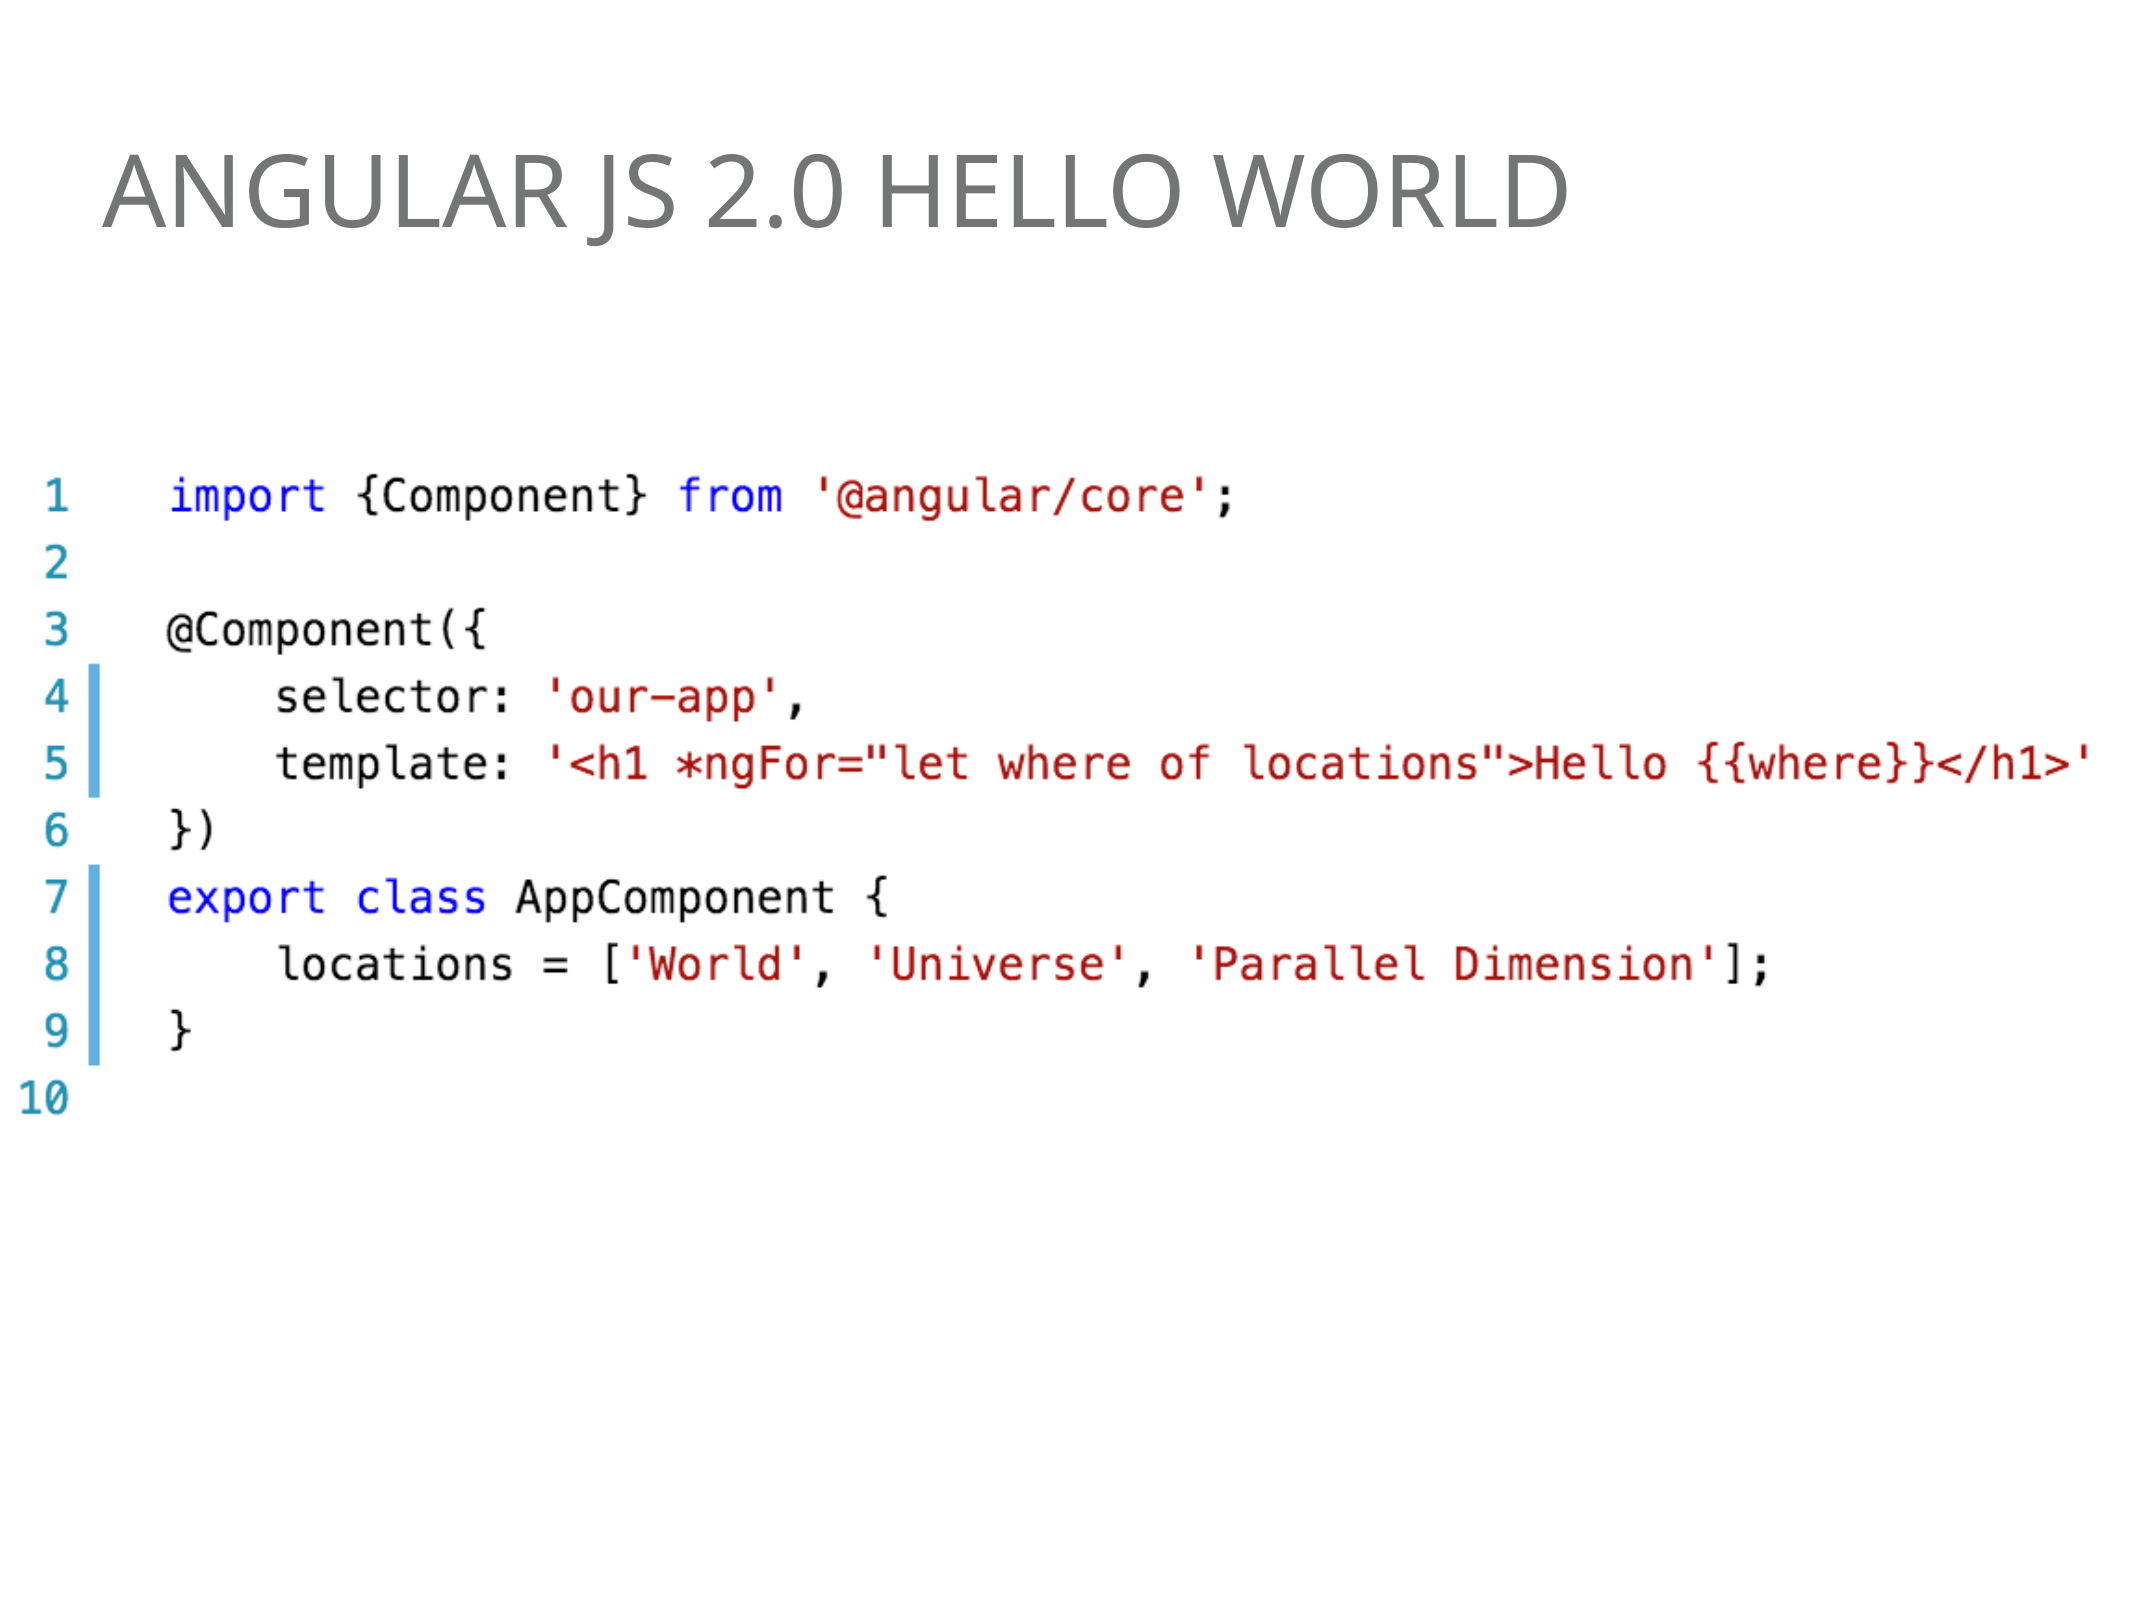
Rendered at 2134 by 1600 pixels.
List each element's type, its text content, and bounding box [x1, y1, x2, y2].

title Angular JS 2.0 Hello World [93, 118, 2041, 238]
picture [0, 456, 2134, 1144]
